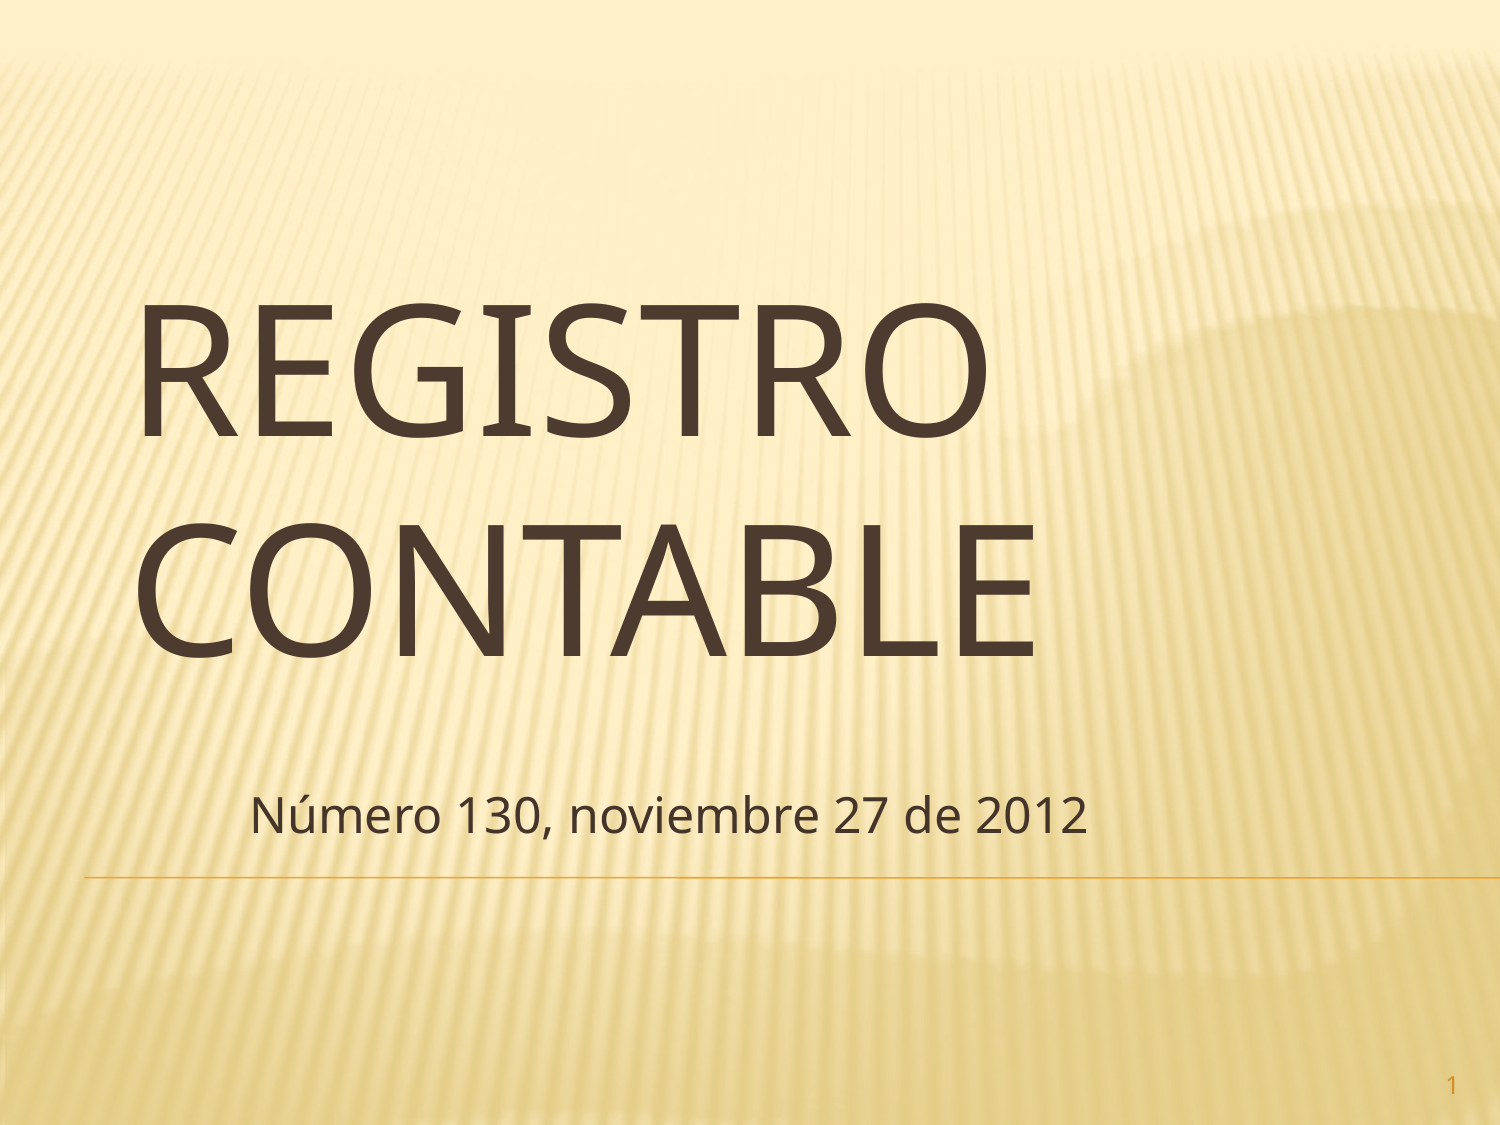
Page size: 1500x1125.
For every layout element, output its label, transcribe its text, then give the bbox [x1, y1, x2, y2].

title Registro contable [112, 246, 1388, 704]
subtitle Número 130, noviembre 27 de 2012 [234, 750, 1285, 851]
slide_number 1 [1350, 1061, 1475, 1103]
